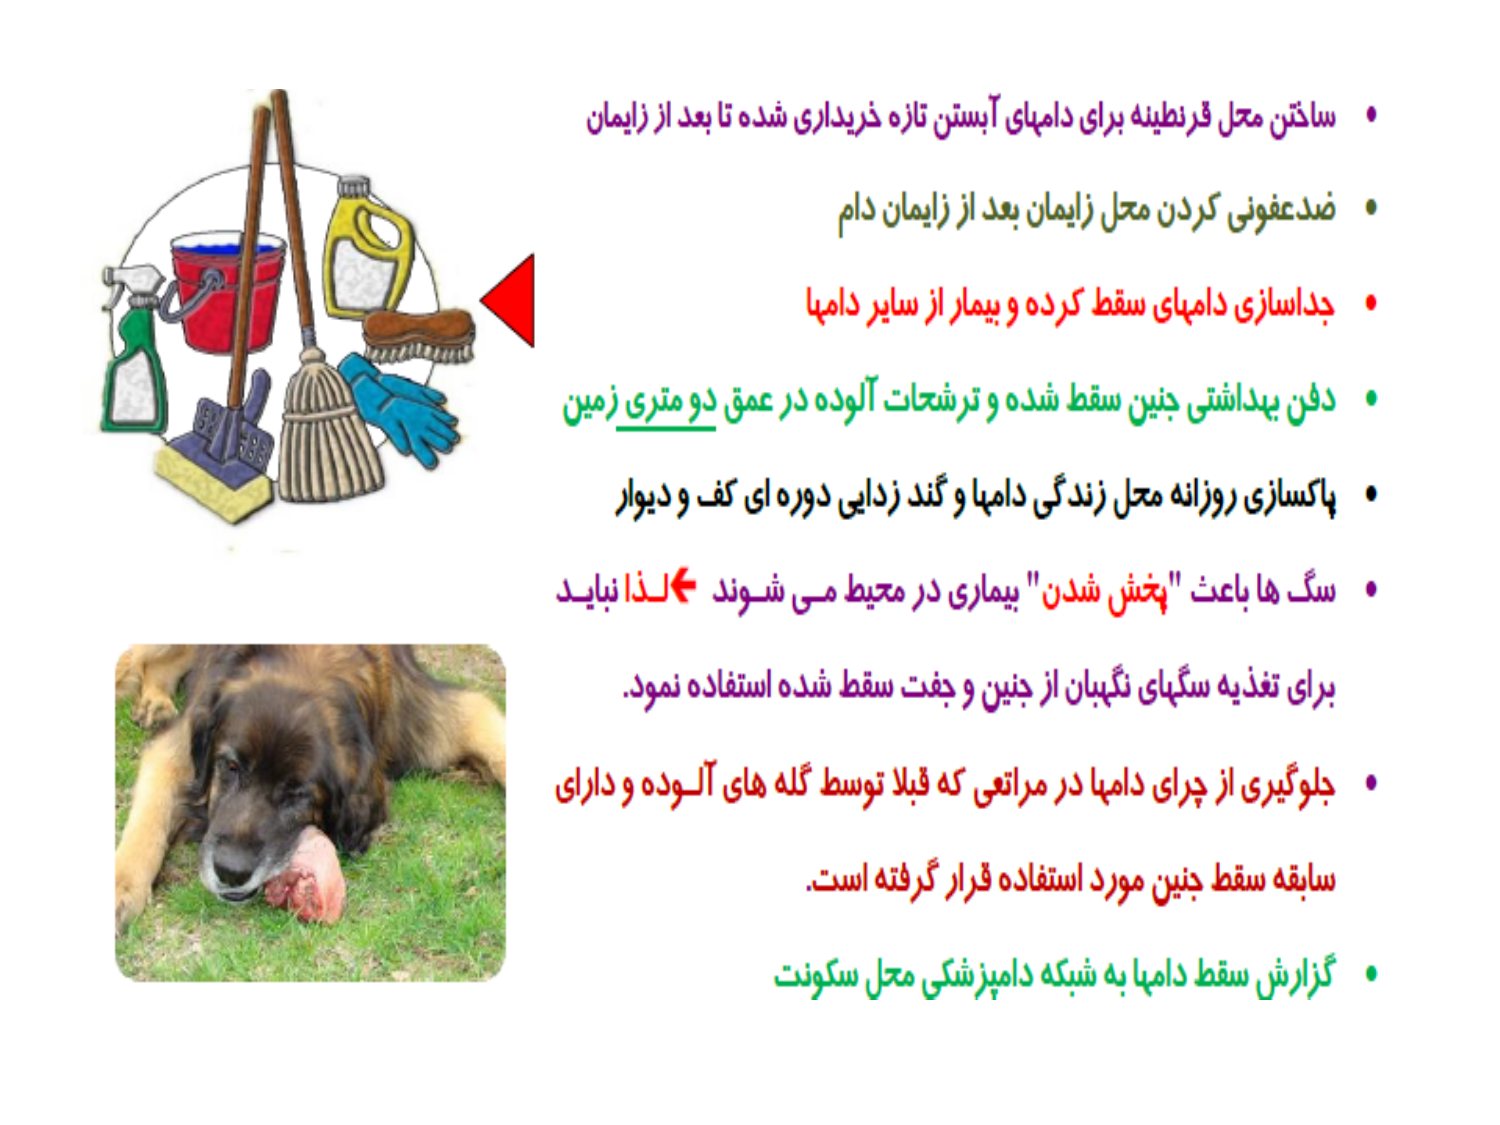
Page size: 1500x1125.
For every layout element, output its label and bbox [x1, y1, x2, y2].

picture [52, 89, 550, 1000]
list [550, 89, 1378, 1000]
